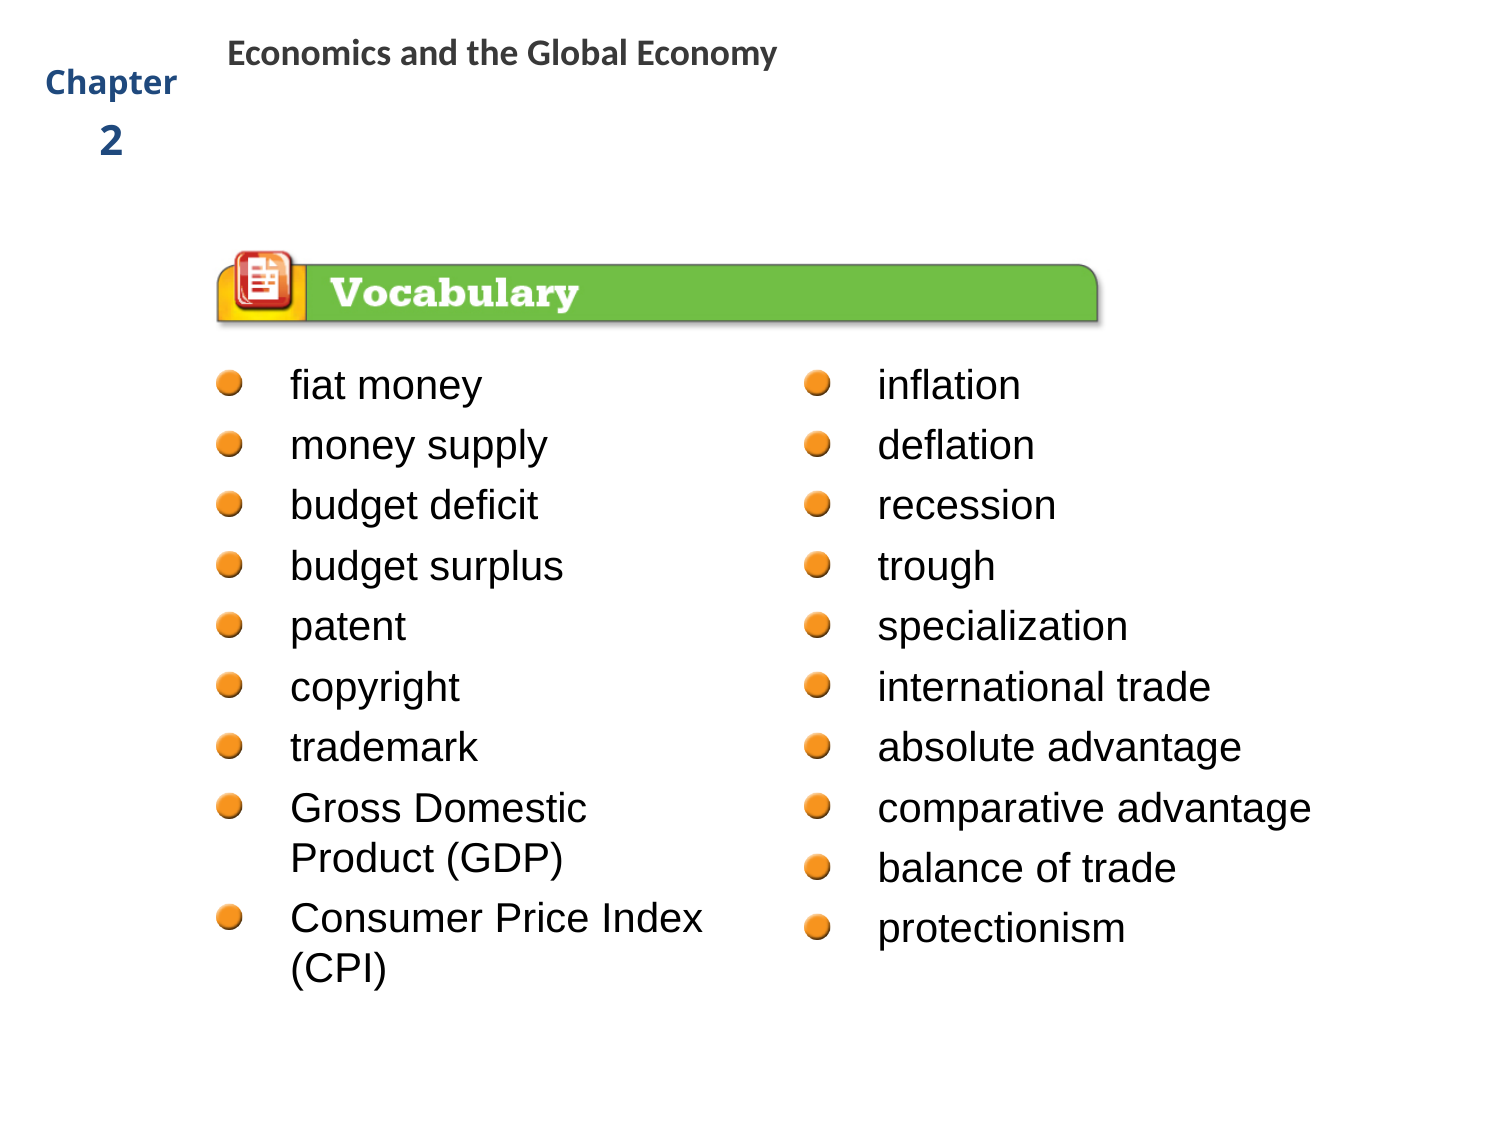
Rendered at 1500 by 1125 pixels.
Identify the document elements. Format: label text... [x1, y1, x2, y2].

picture [214, 790, 244, 820]
text_box Economics and the Global Economy [212, 20, 1463, 81]
picture [802, 911, 832, 941]
picture [802, 851, 832, 881]
text_box fiat money money supply budget deficit budget surplus patent copyright trademark Gross Domestic Product (GDP) Consumer Price Index (CPI) [199, 350, 738, 999]
picture [203, 249, 1117, 334]
picture [214, 669, 244, 699]
picture [802, 790, 832, 820]
text_box Chapter 2 [5, 54, 218, 172]
picture [214, 367, 244, 397]
picture [214, 901, 244, 931]
picture [802, 488, 832, 518]
picture [802, 548, 832, 579]
picture [214, 428, 244, 458]
picture [214, 488, 244, 518]
picture [214, 548, 244, 579]
picture [802, 428, 832, 458]
text_box inflation deflation recession trough specialization international trade absolute advantage comparative advantage balance of trade protectionism [787, 350, 1425, 1019]
picture [802, 367, 832, 397]
picture [214, 730, 244, 760]
picture [214, 609, 244, 639]
picture [802, 669, 832, 699]
picture [802, 609, 832, 639]
picture [802, 730, 832, 760]
